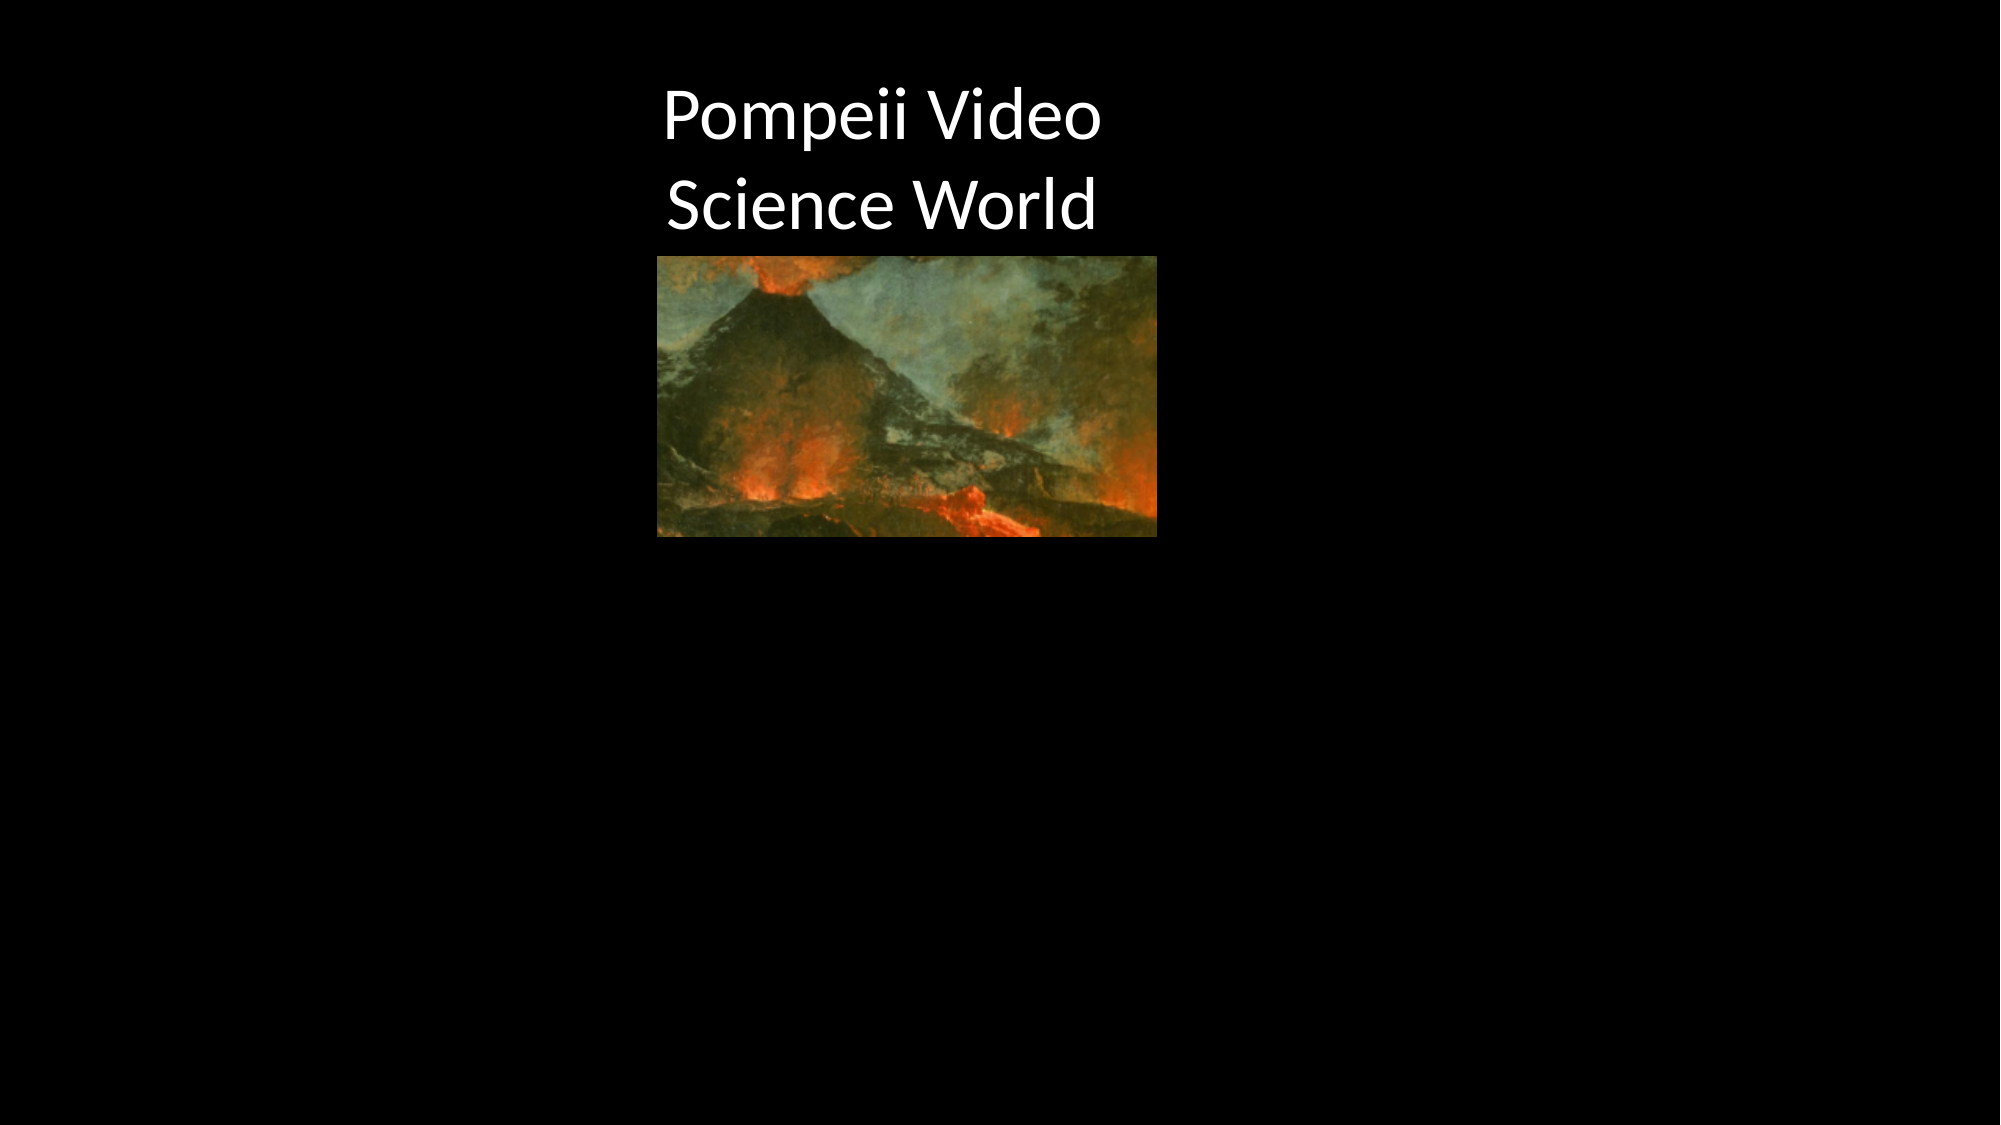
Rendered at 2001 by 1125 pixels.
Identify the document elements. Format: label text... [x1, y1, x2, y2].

text_box Pompeii Video Science World [519, 56, 1247, 252]
picture [657, 256, 1157, 537]
